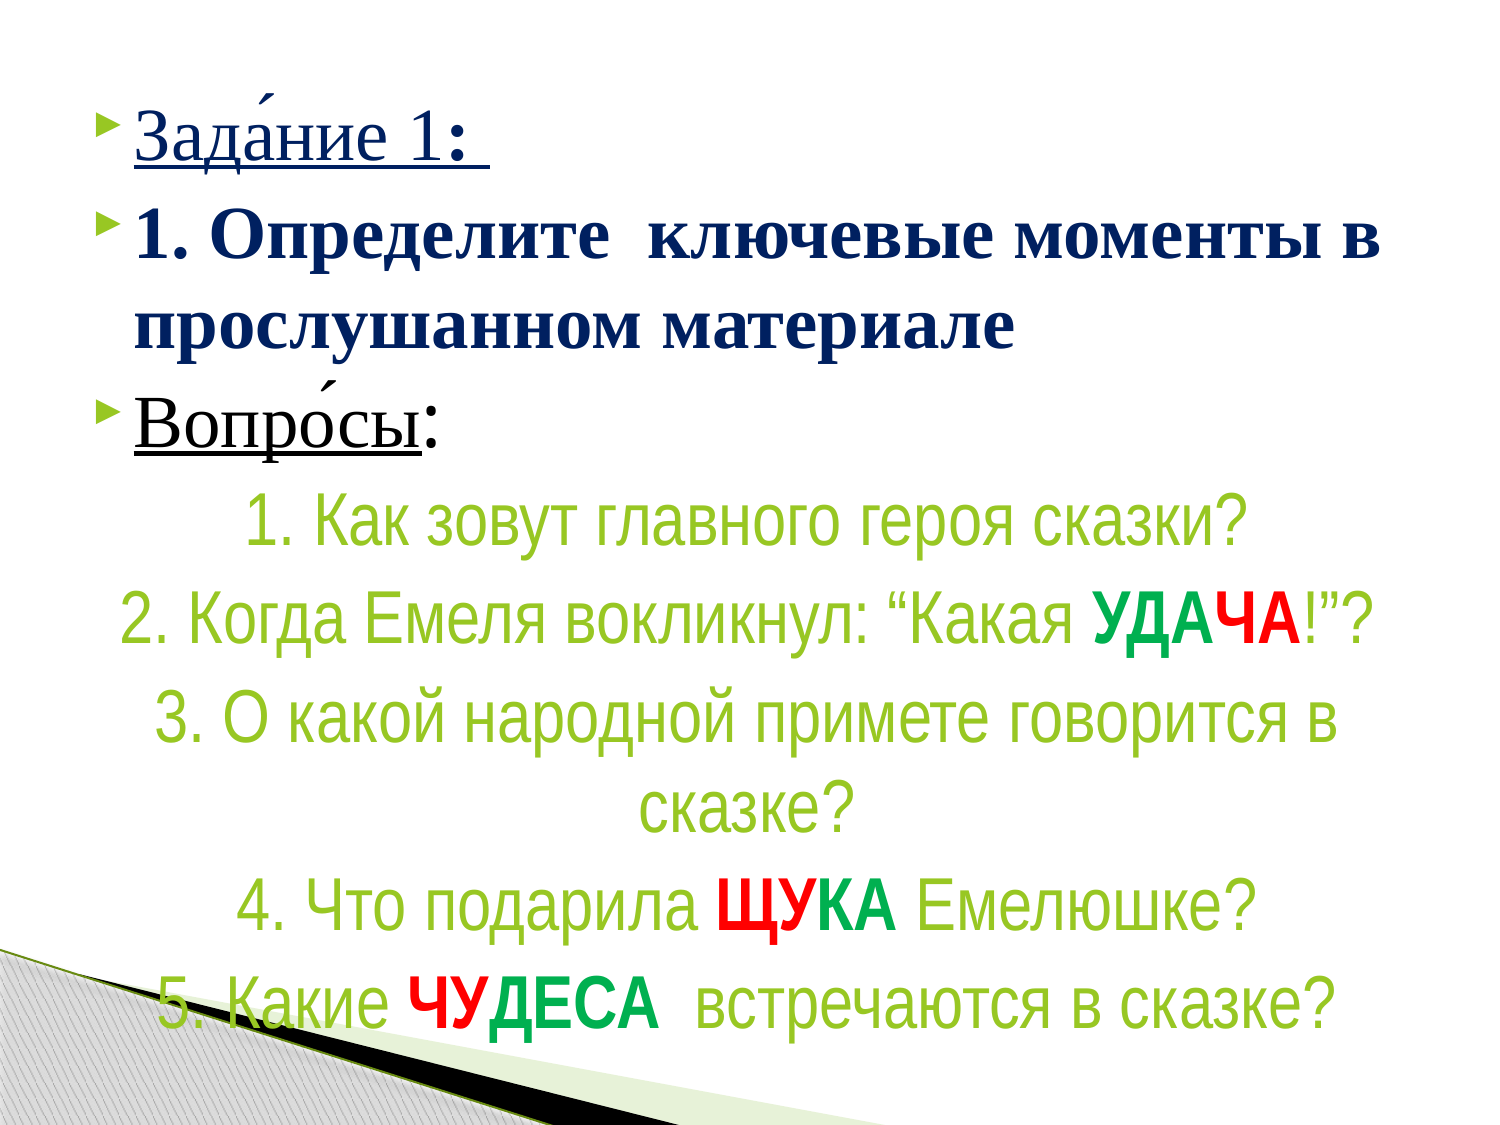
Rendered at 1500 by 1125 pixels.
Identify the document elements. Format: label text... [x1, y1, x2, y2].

list Зада́ние 1: 1. Определите ключевые моменты в прослушанном материале Вопро́сы: 1. Как зовут главного героя сказки? 2. Когда Емеля вокликнул: “Какая УДАЧА!”? 3. О какой народной примете говорится в сказке? 4. Что подарила ЩУКА Емелюшке? 5. Какие ЧУДЕСА встречаются в сказке? [58, 78, 1436, 1077]
